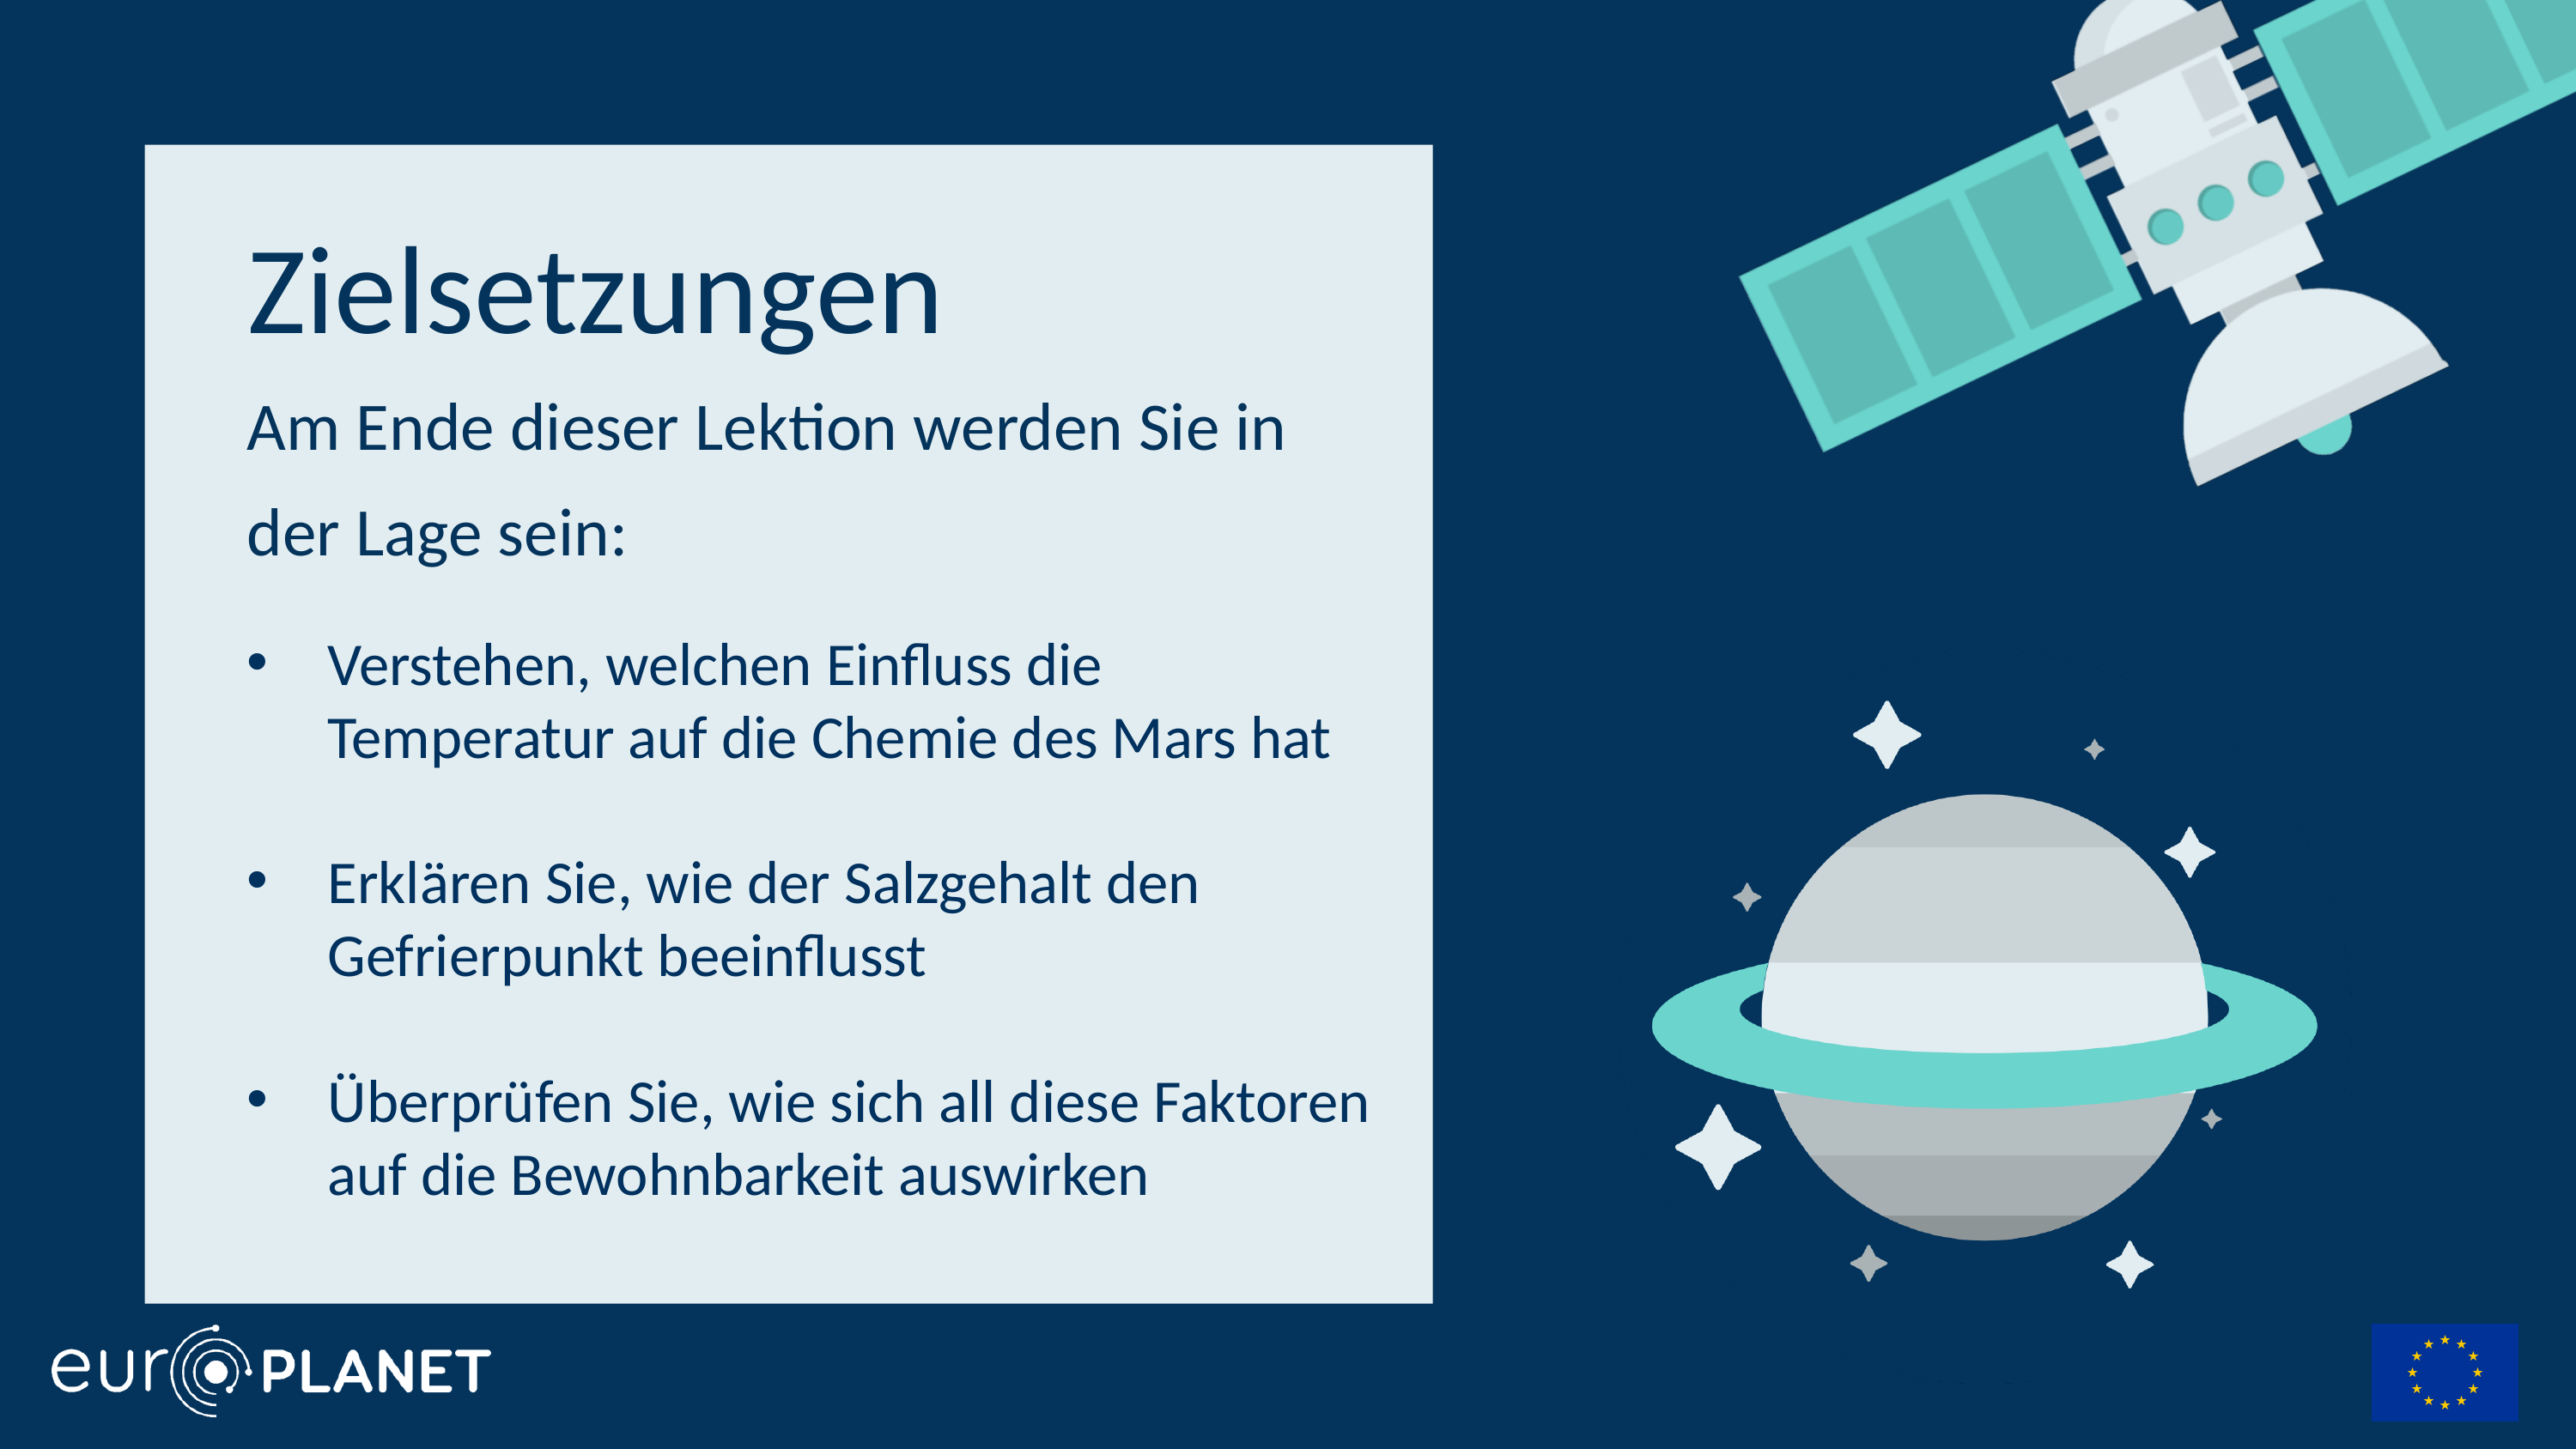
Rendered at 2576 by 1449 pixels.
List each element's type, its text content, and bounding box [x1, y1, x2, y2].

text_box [246, 357, 1398, 1215]
title Zielsetzungen [234, 263, 1504, 424]
text_box [144, 144, 1433, 1304]
picture [27, 1303, 515, 1449]
picture [2372, 1323, 2519, 1422]
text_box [1618, 0, 2576, 1384]
